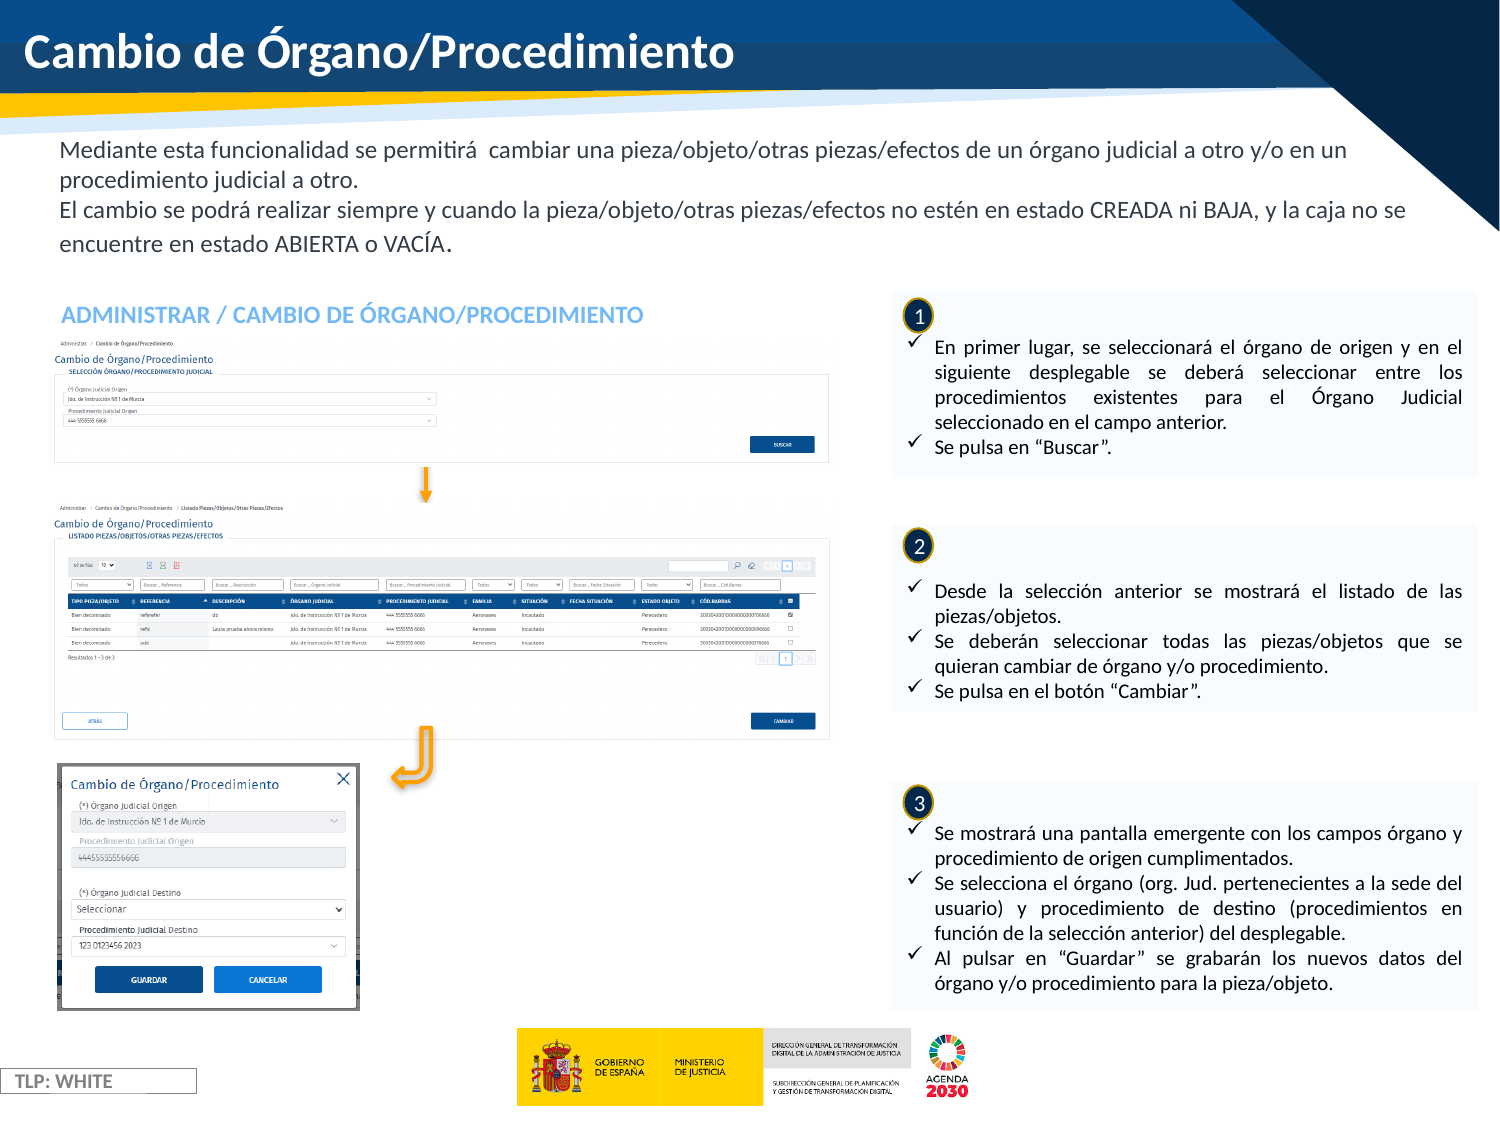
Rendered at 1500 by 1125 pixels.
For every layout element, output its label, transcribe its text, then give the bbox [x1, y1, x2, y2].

text_box Mediante esta funcionalidad se permitirá cambiar una pieza/objeto/otras piezas/efectos de un órgano judicial a otro y/o en un procedimiento judicial a otro. El cambio se podrá realizar siempre y cuando la pieza/objeto/otras piezas/efectos no estén en estado CREADA ni BAJA, y la caja no se encuentre en estado ABIERTA o VACÍA. [44, 125, 1465, 266]
picture [52, 503, 833, 743]
text_box En primer lugar, se seleccionará el órgano de origen y en el siguiente desplegable se deberá seleccionar entre los procedimientos existentes para el Órgano Judicial seleccionado en el campo anterior. Se pulsa en “Buscar”. [890, 289, 1479, 480]
text_box ADMINISTRAR / CAMBIO DE ÓRGANO/PROCEDIMIENTO [46, 290, 661, 336]
text_box Se mostrará una pantalla emergente con los campos órgano y procedimiento de origen cumplimentados. Se selecciona el órgano (org. Jud. pertenecientes a la sede del usuario) y procedimiento de destino (procedimientos en función de la selección anterior) del desplegable. Al pulsar en “Guardar” se grabarán los nuevos datos del órgano y/o procedimiento para la pieza/objeto. [890, 779, 1479, 1013]
picture [52, 337, 834, 467]
picture [517, 1028, 983, 1106]
text_box 3 [901, 783, 936, 822]
text_box [391, 751, 434, 789]
text_box Desde la selección anterior se mostrará el listado de las piezas/objetos. Se deberán seleccionar todas las piezas/objetos que se quieran cambiar de órgano y/o procedimiento. Se pulsa en el botón “Cambiar”. [890, 522, 1479, 714]
title Cambio de Órgano/Procedimiento [9, 0, 1464, 143]
text_box 2 [901, 526, 936, 565]
text_box 1 [901, 296, 936, 335]
picture [57, 763, 360, 1012]
